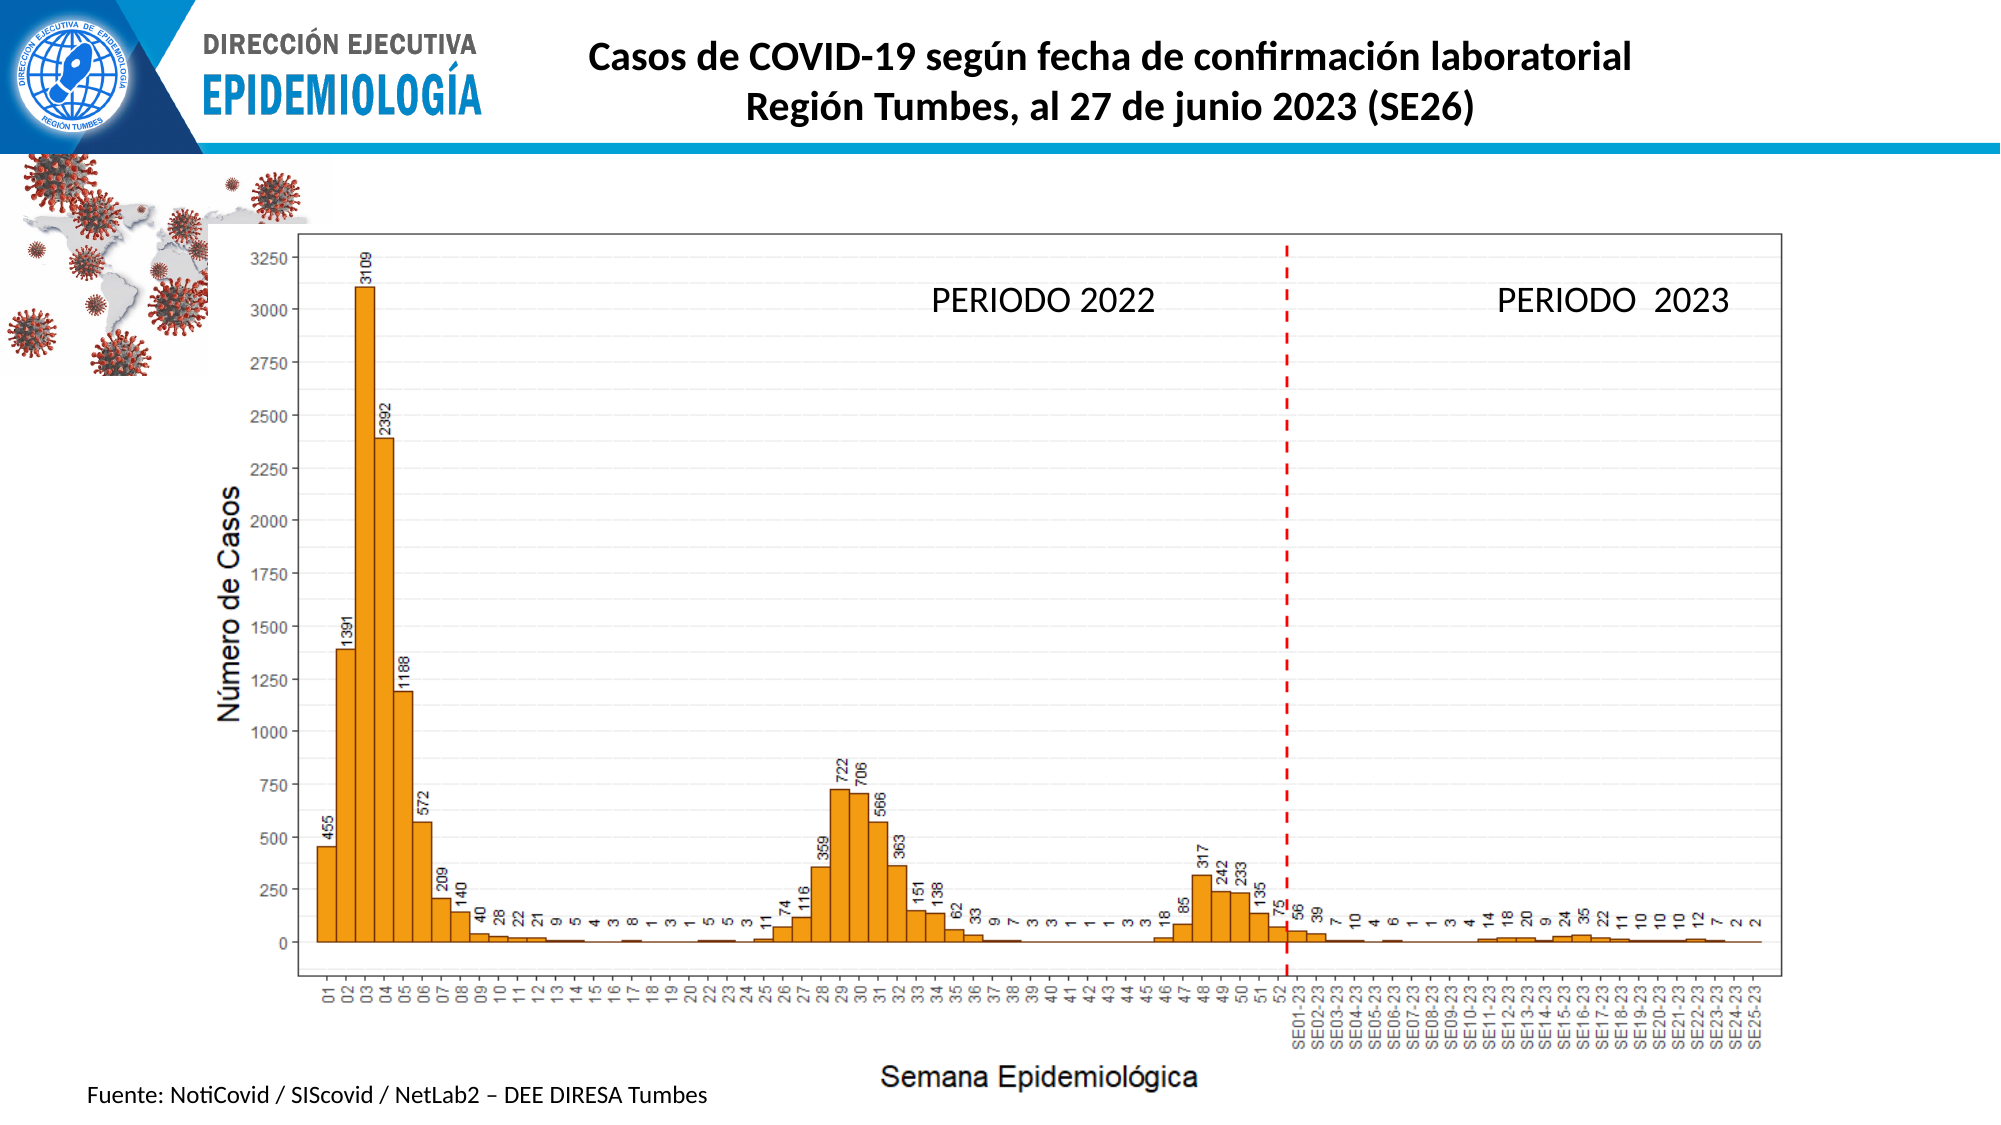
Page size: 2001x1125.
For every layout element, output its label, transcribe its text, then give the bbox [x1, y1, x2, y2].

text_box Casos de COVID-19 según fecha de confirmación laboratorial Región Tumbes, al 27 de junio 2023 (SE26) [512, 21, 1710, 137]
text_box Fuente: NotiCovid / SIScovid / NetLab2 – DEE DIRESA Tumbes [72, 1071, 1228, 1116]
text_box [333, 142, 2000, 155]
picture [0, 0, 1792, 1094]
